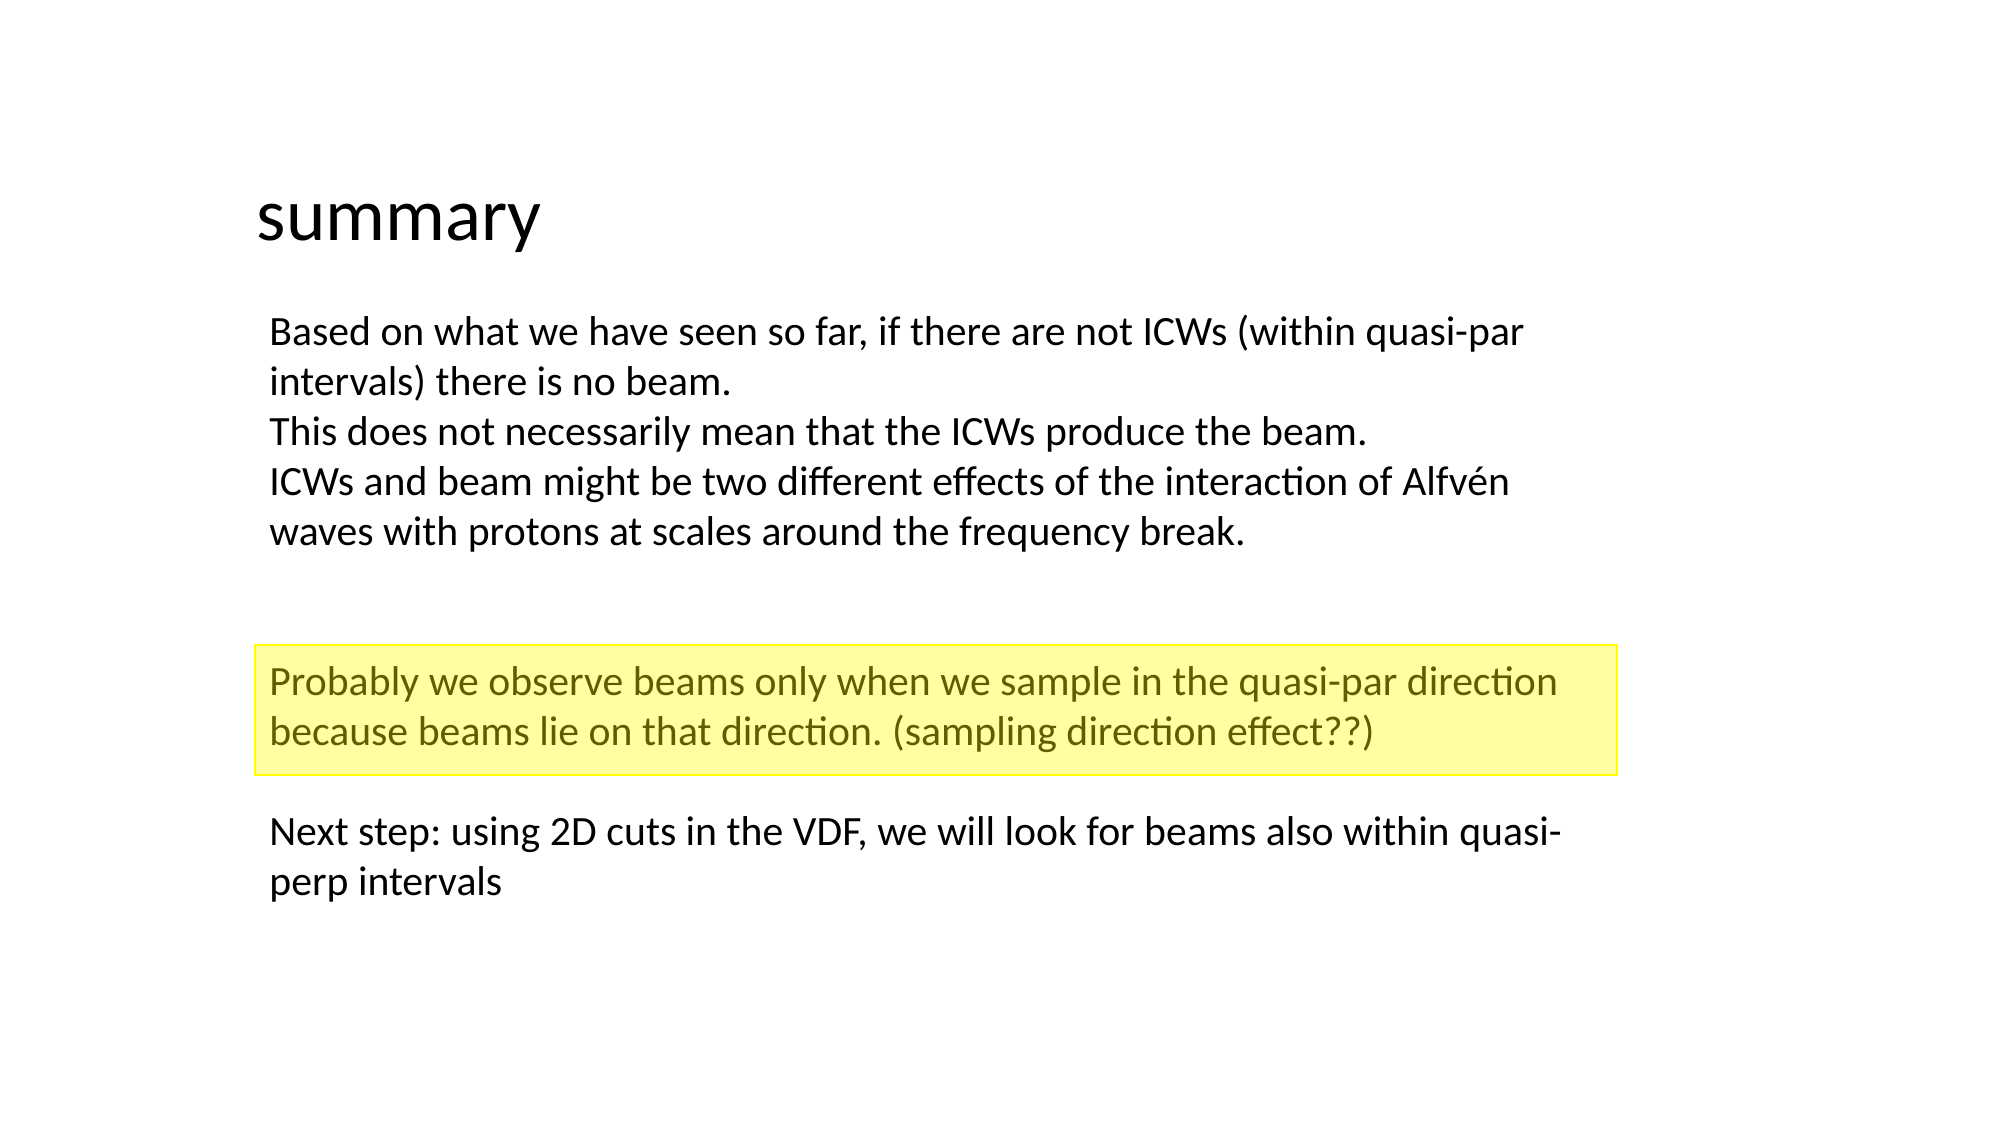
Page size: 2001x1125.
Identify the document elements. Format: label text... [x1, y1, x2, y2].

text_box [254, 644, 1618, 776]
text_box Based on what we have seen so far, if there are not ICWs (within quasi-par intervals) there is no beam. This does not necessarily mean that the ICWs produce the beam. ICWs and beam might be two different effects of the interaction of Alfvén waves with protons at scales around the frequency break. Probably we observe beams only when we sample in the quasi-par direction because beams lie on that direction. (sampling direction effect??) Next step: using 2D cuts in the VDF, we will look for beams also within quasi-perp intervals [254, 296, 1618, 644]
text_box Based on what we have seen so far, if there are not ICWs (within quasi-par intervals) there is no beam. This does not necessarily mean that the ICWs produce the beam. ICWs and beam might be two different effects of the interaction of Alfvén waves with protons at scales around the frequency break. Probably we observe beams only when we sample in the quasi-par direction because beams lie on that direction. (sampling direction effect??) Next step: using 2D cuts in the VDF, we will look for beams also within quasi-perp intervals [254, 776, 1618, 912]
text_box summary [242, 157, 557, 263]
